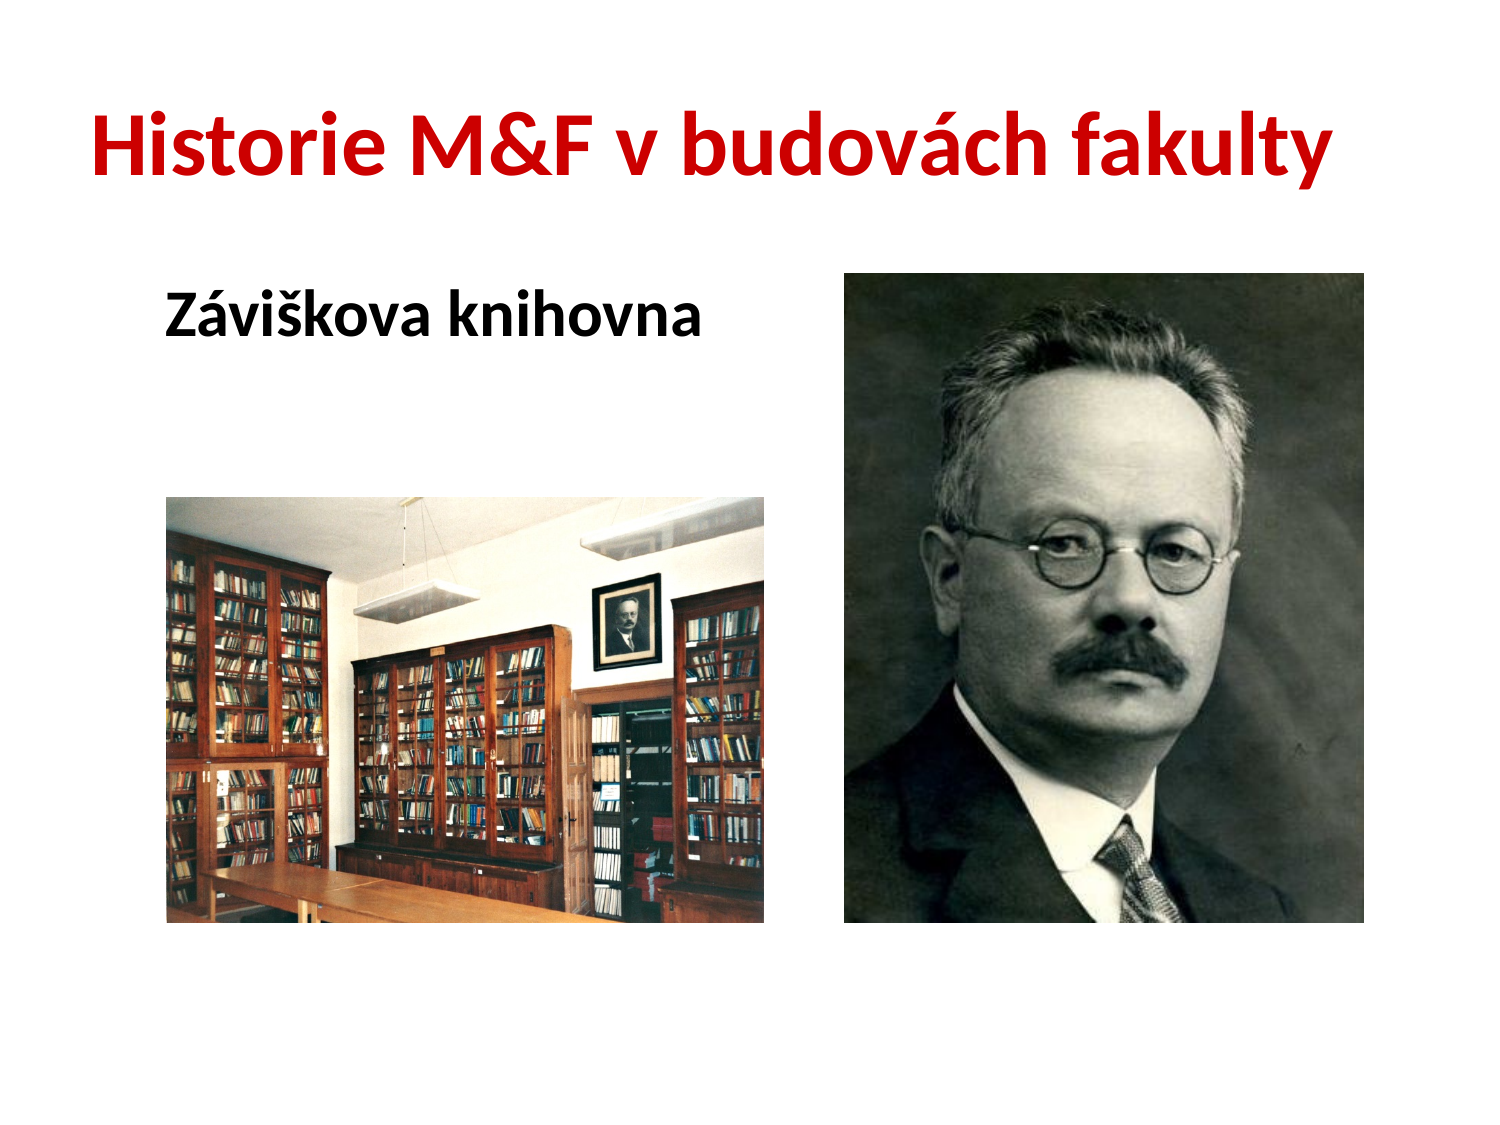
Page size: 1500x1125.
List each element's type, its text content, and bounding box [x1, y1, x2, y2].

picture [844, 272, 1364, 924]
title Historie M&F v budovách fakulty [75, 45, 1425, 233]
picture [165, 497, 764, 924]
list Záviškova knihovna [75, 262, 1425, 1094]
